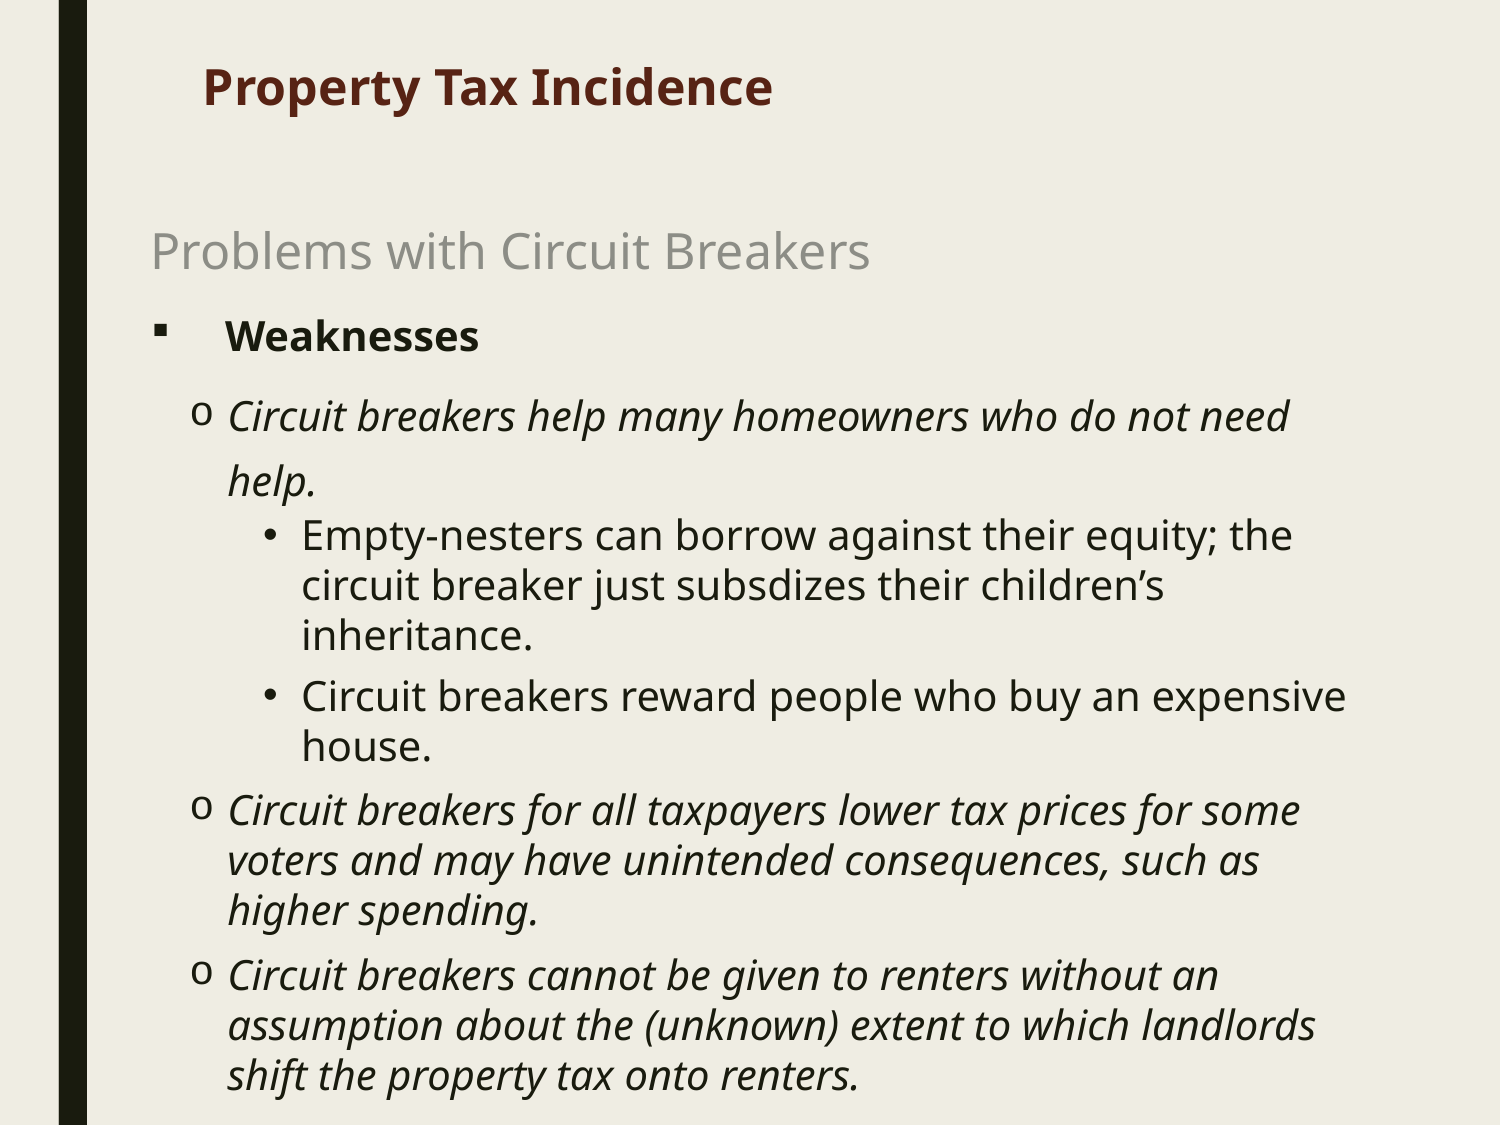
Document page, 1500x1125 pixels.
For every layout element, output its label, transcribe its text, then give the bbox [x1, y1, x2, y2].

text_box Property Tax Incidence [174, 45, 1406, 125]
list Weaknesses Circuit breakers help many homeowners who do not need help. Empty-nesters can borrow against their equity; the circuit breaker just subsdizes their children’s inheritance. Circuit breakers reward people who buy an expensive house. Circuit breakers for all taxpayers lower tax prices for some voters and may have unintended consequences, such as higher spending. Circuit breakers cannot be given to renters without an assumption about the (unknown) extent to which landlords shift the property tax onto renters. [136, 287, 1363, 1100]
text_box Problems with Circuit Breakers [135, 211, 887, 287]
